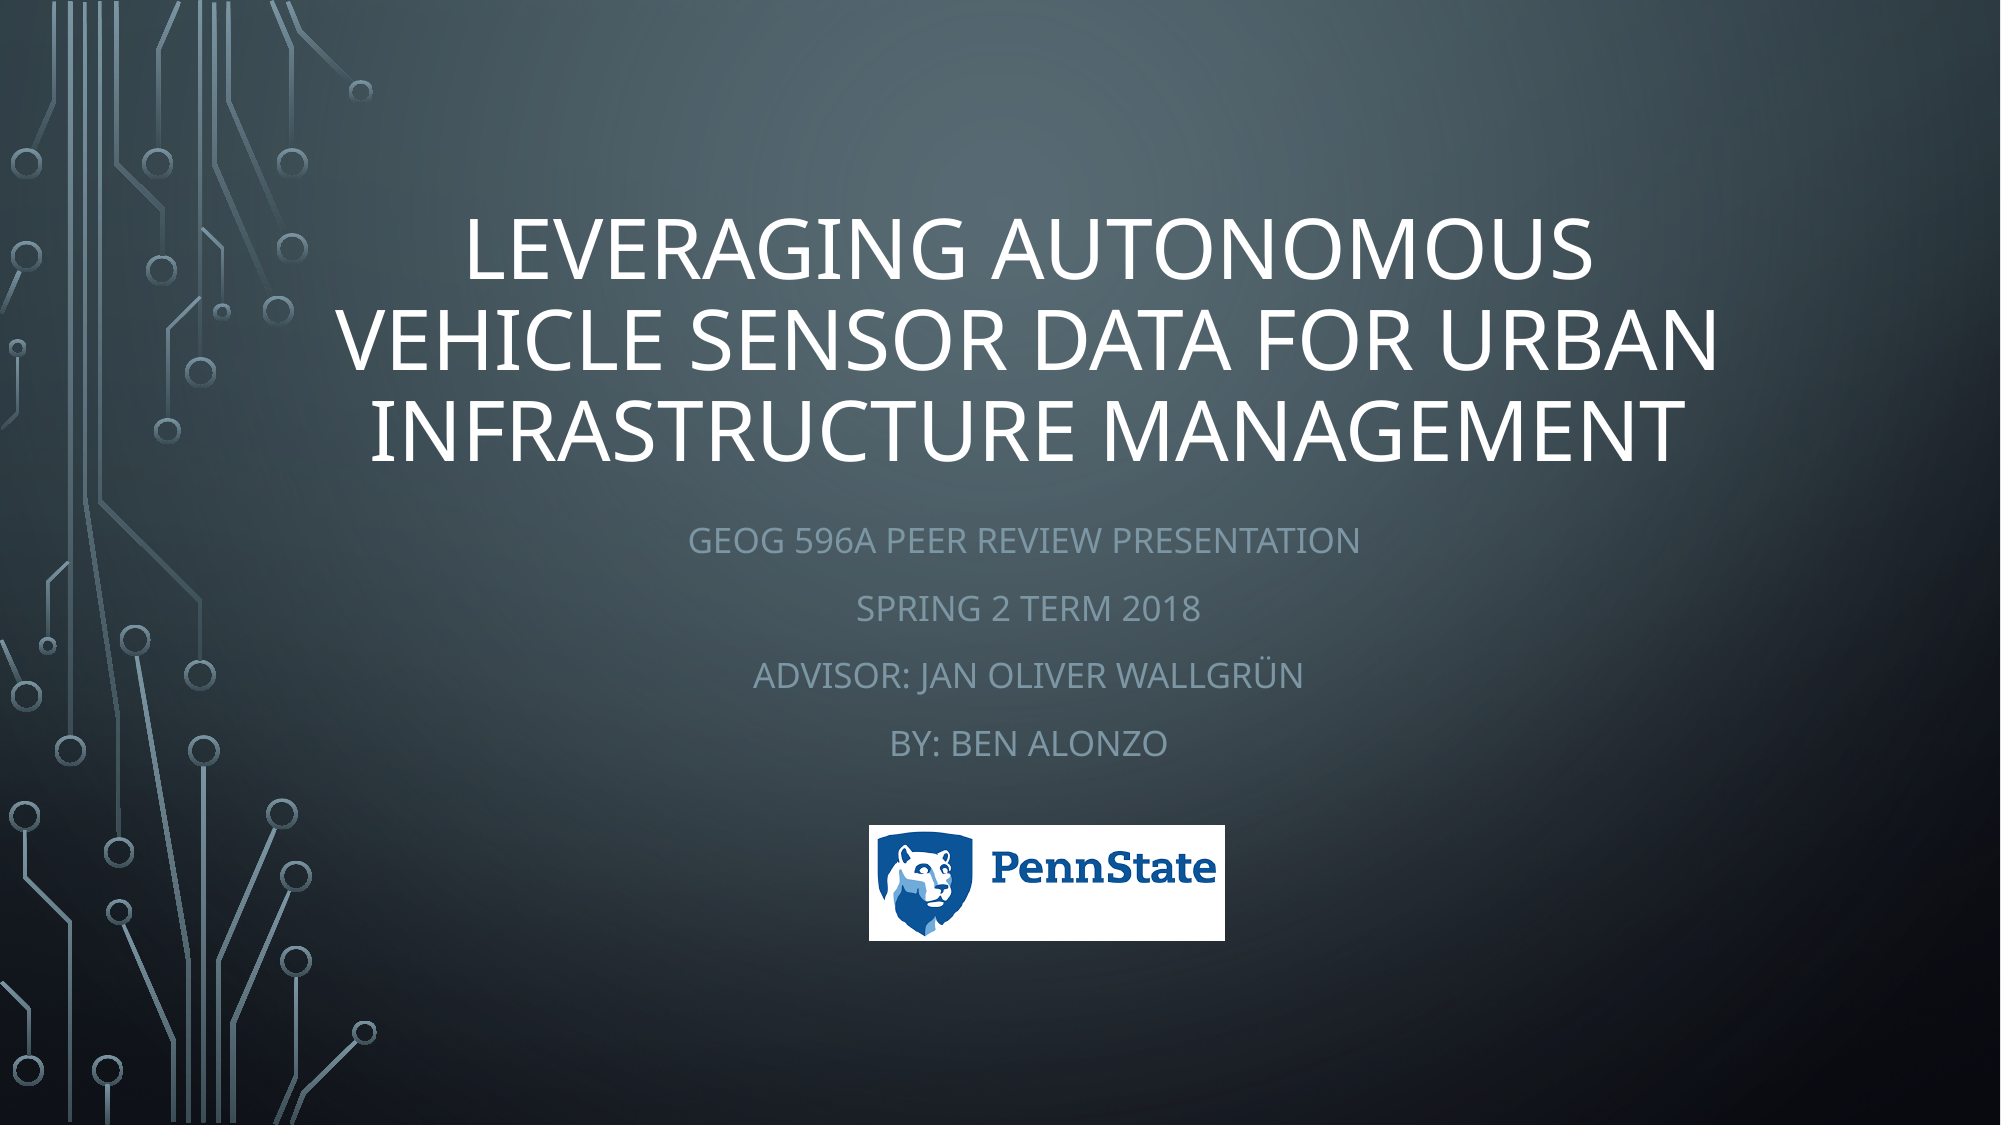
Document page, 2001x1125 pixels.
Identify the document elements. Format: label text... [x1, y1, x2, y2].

subtitle GEOG 596A Peer review presentation spring 2 Term 2018 Advisor: Jan Oliver Wallgrün By: Ben Alonzo [307, 502, 1750, 774]
title Leveraging autonomous vehicle sensor data for urban infrastructure management [307, 184, 1750, 487]
picture [869, 825, 1225, 942]
